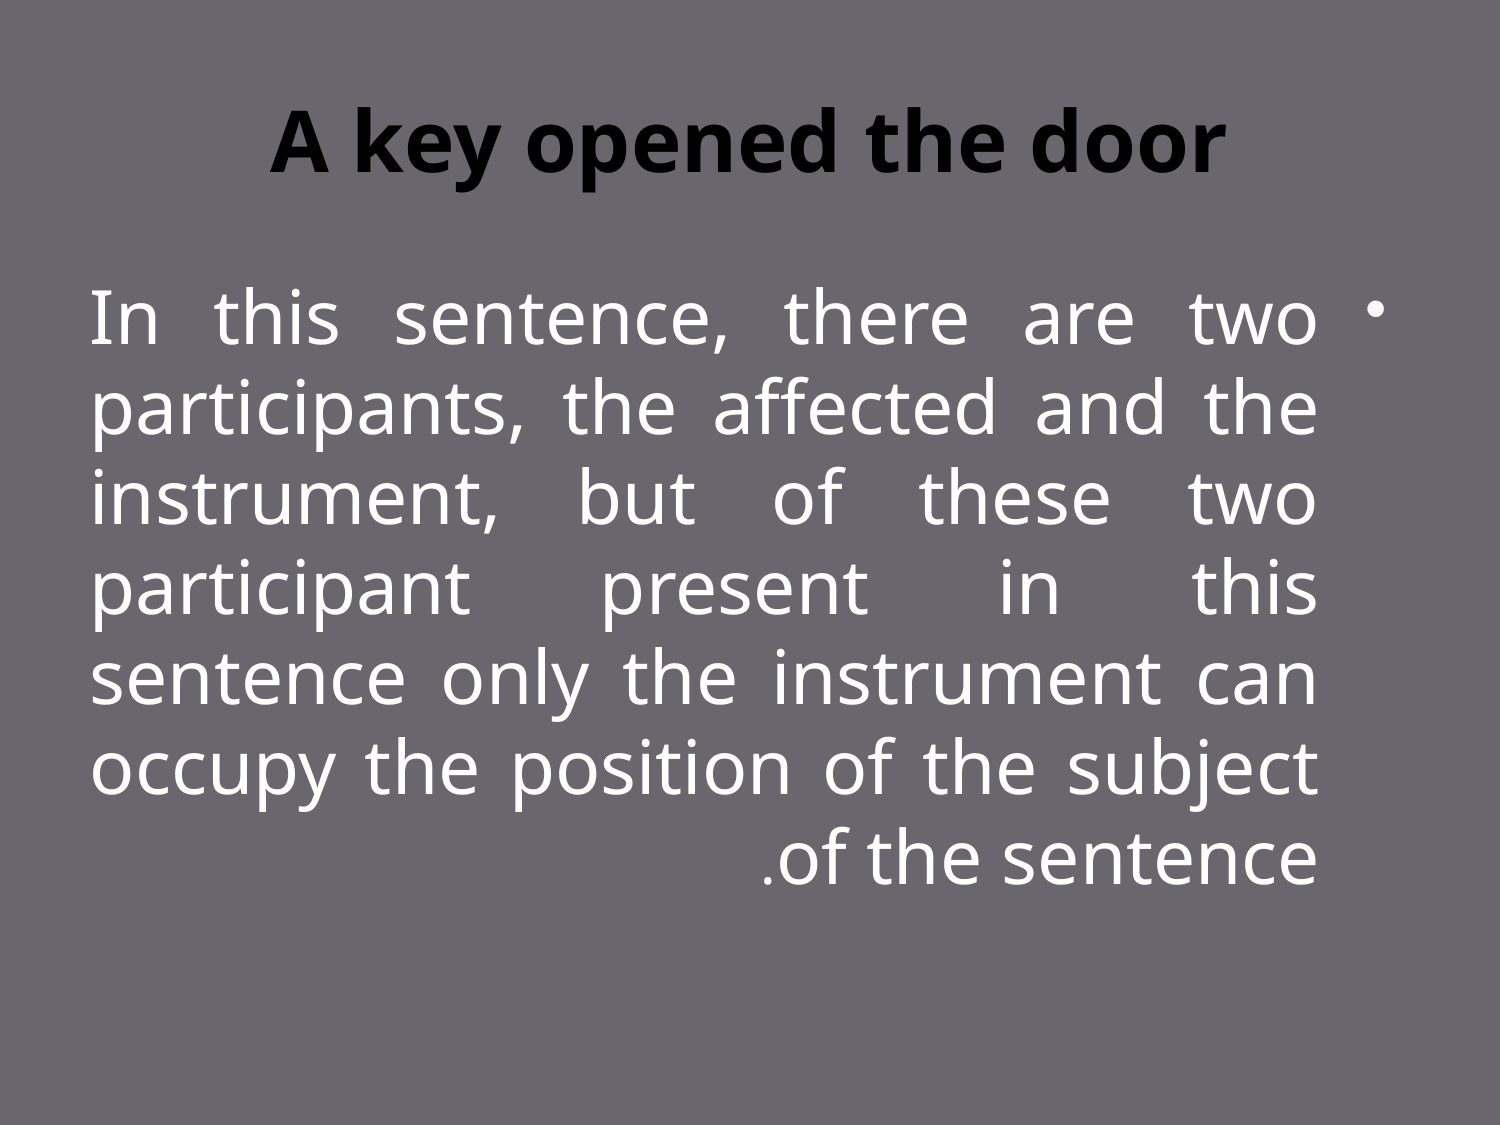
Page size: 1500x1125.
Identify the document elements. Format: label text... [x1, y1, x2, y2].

title A key opened the door [75, 45, 1425, 233]
list In this sentence, there are two participants, the affected and the instrument, but of these two participant present in this sentence only the instrument can occupy the position of the subject of the sentence. [75, 262, 1425, 1035]
